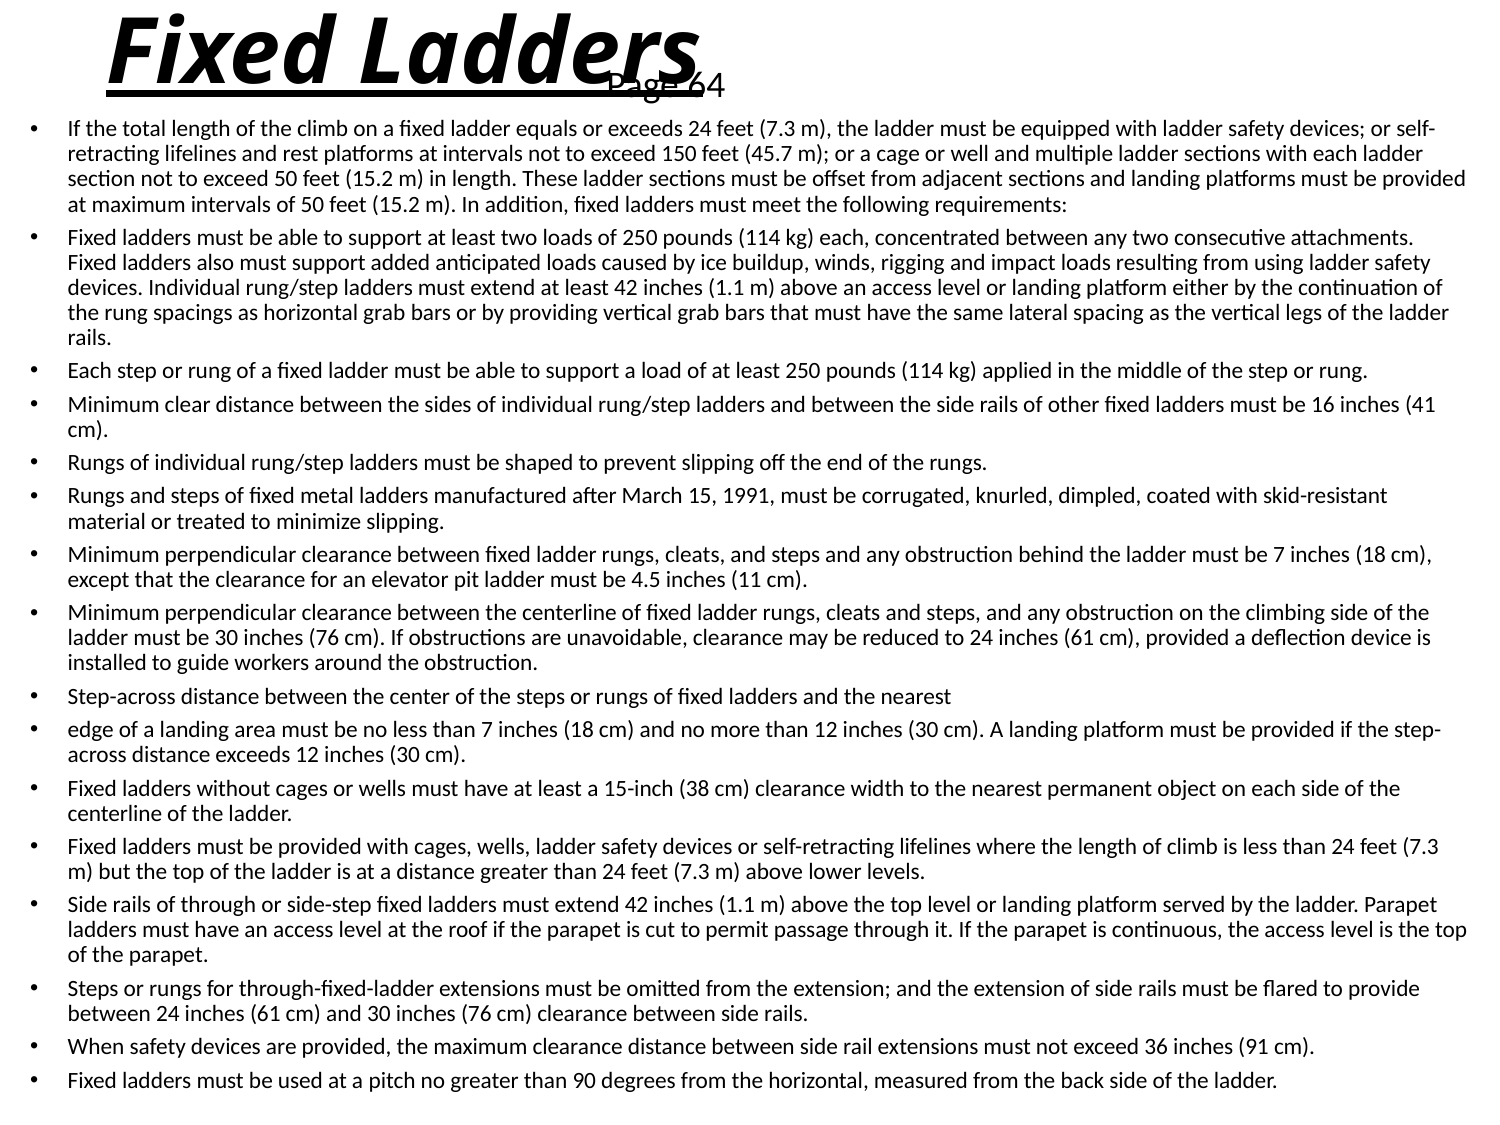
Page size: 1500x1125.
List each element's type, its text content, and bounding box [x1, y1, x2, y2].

list If the total length of the climb on a fixed ladder equals or exceeds 24 feet (7.3 m), the ladder must be equipped with ladder safety devices; or self-retracting lifelines and rest platforms at intervals not to exceed 150 feet (45.7 m); or a cage or well and multiple ladder sections with each ladder section not to exceed 50 feet (15.2 m) in length. These ladder sections must be offset from adjacent sections and landing platforms must be provided at maximum intervals of 50 feet (15.2 m). In addition, fixed ladders must meet the following requirements: Fixed ladders must be able to support at least two loads of 250 pounds (114 kg) each, concentrated between any two consecutive attachments. Fixed ladders also must support added anticipated loads caused by ice buildup, winds, rigging and impact loads resulting from using ladder safety devices. Individual rung/step ladders must extend at least 42 inches (1.1 m) above an access level or landing platform either by the continuation of the rung spacings as horizontal grab bars or by providing vertical grab bars that must have the same lateral spacing as the vertical legs of the ladder rails. Each step or rung of a fixed ladder must be able to support a load of at least 250 pounds (114 kg) applied in the middle of the step or rung. Minimum clear distance between the sides of individual rung/step ladders and between the side rails of other fixed ladders must be 16 inches (41 cm). Rungs of individual rung/step ladders must be shaped to prevent slipping off the end of the rungs. Rungs and steps of fixed metal ladders manufactured after March 15, 1991, must be corrugated, knurled, dimpled, coated with skid-resistant material or treated to minimize slipping. Minimum perpendicular clearance between fixed ladder rungs, cleats, and steps and any obstruction behind the ladder must be 7 inches (18 cm), except that the clearance for an elevator pit ladder must be 4.5 inches (11 cm). Minimum perpendicular clearance between the centerline of fixed ladder rungs, cleats and steps, and any obstruction on the climbing side of the ladder must be 30 inches (76 cm). If obstructions are unavoidable, clearance may be reduced to 24 inches (61 cm), provided a deflection device is installed to guide workers around the obstruction. Step-across distance between the center of the steps or rungs of fixed ladders and the nearest edge of a landing area must be no less than 7 inches (18 cm) and no more than 12 inches (30 cm). A landing platform must be provided if the step-across distance exceeds 12 inches (30 cm). Fixed ladders without cages or wells must have at least a 15-inch (38 cm) clearance width to the nearest permanent object on each side of the centerline of the ladder. Fixed ladders must be provided with cages, wells, ladder safety devices or self-retracting lifelines where the length of climb is less than 24 feet (7.3 m) but the top of the ladder is at a distance greater than 24 feet (7.3 m) above lower levels. Side rails of through or side-step fixed ladders must extend 42 inches (1.1 m) above the top level or landing platform served by the ladder. Parapet ladders must have an access level at the roof if the parapet is cut to permit passage through it. If the parapet is continuous, the access level is the top of the parapet. Steps or rungs for through-fixed-ladder extensions must be omitted from the extension; and the extension of side rails must be flared to provide between 24 inches (61 cm) and 30 inches (76 cm) clearance between side rails. When safety devices are provided, the maximum clearance distance between side rail extensions must not exceed 36 inches (91 cm). Fixed ladders must be used at a pitch no greater than 90 degrees from the horizontal, measured from the back side of the ladder. [15, 109, 1485, 1105]
text_box Page 64 [591, 53, 805, 113]
title Fixed Ladders [91, 0, 1386, 109]
